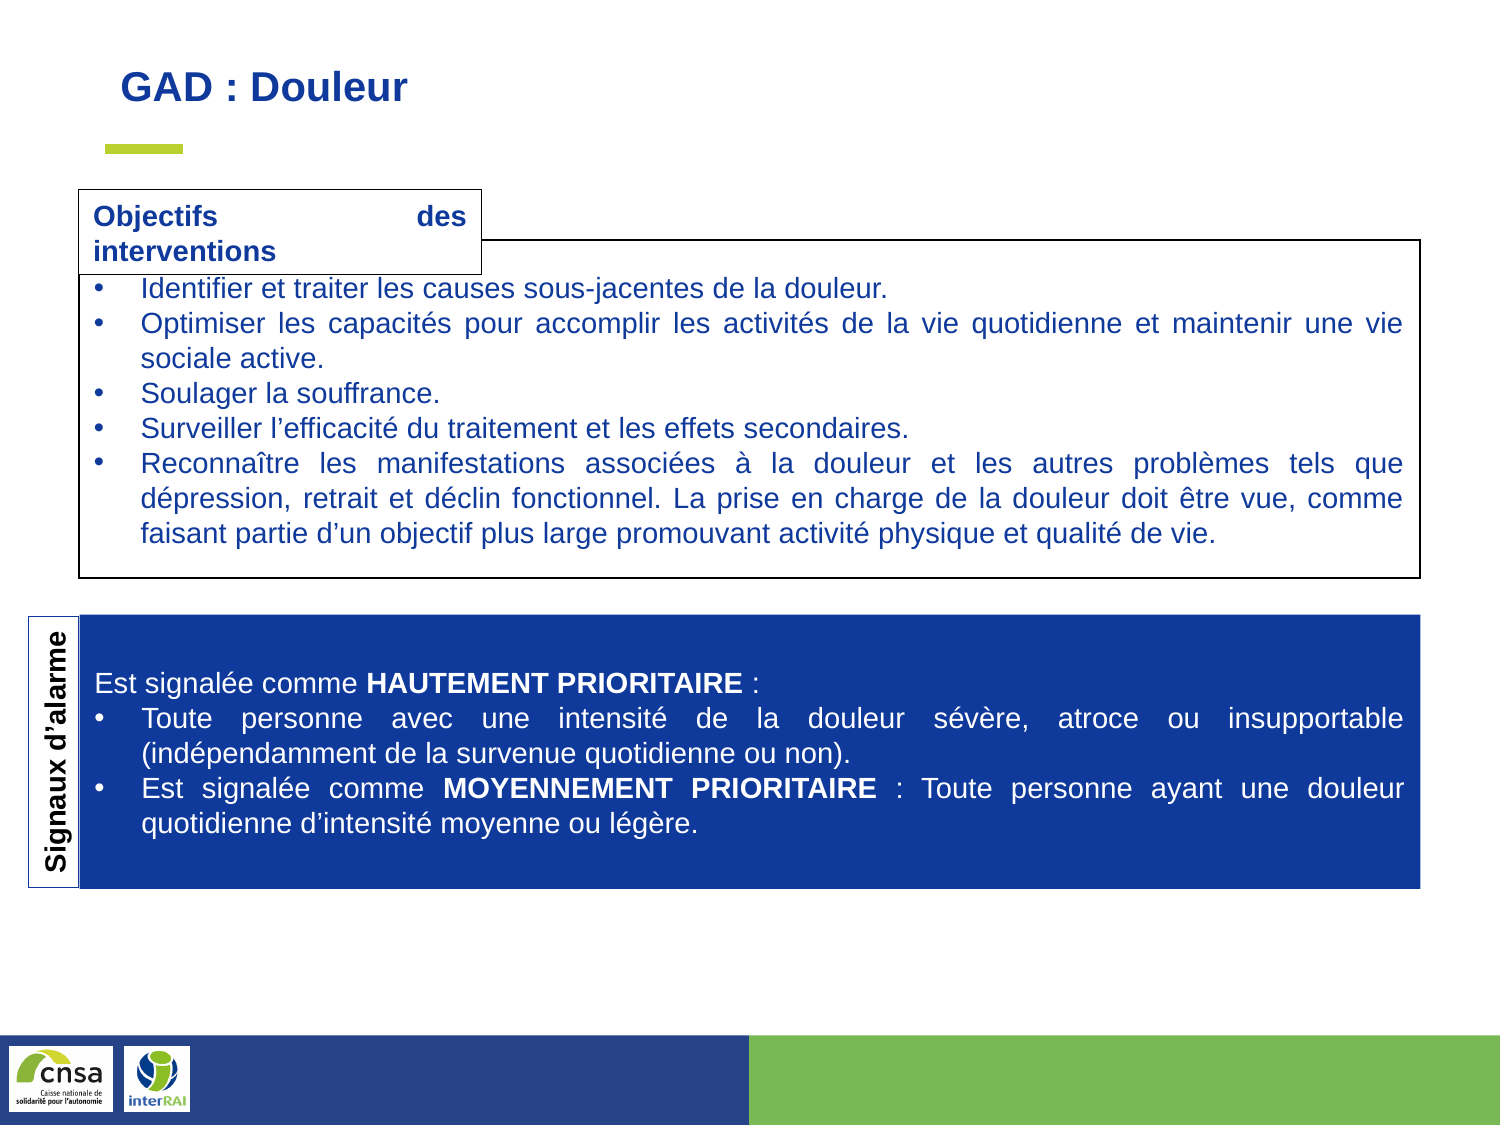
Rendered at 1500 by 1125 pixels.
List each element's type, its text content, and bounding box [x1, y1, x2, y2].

list GAD : Douleur [105, 58, 1318, 137]
text_box Objectifs des interventions [78, 189, 482, 275]
picture [124, 1046, 190, 1112]
text_box Identifier et traiter les causes sous-jacentes de la douleur. Optimiser les capacités pour accomplir les activités de la vie quotidienne et maintenir une vie sociale active. Soulager la souffrance. Surveiller l’efficacité du traitement et les effets secondaires. Reconnaître les manifestations associées à la douleur et les autres problèmes tels que dépression, retrait et déclin fonctionnel. La prise en charge de la douleur doit être vue, comme faisant partie d’un objectif plus large promouvant activité physique et qualité de vie. [77, 239, 1421, 580]
picture [9, 1046, 113, 1112]
text_box Est signalée comme HAUTEMENT PRIORITAIRE : Toute personne avec une intensité de la douleur sévère, atroce ou insupportable (indépendamment de la survenue quotidienne ou non). Est signalée comme MOYENNEMENT PRIORITAIRE : Toute personne ayant une douleur quotidienne d’intensité moyenne ou légère. [78, 613, 1422, 891]
text_box Signaux d’alarme [28, 616, 79, 888]
